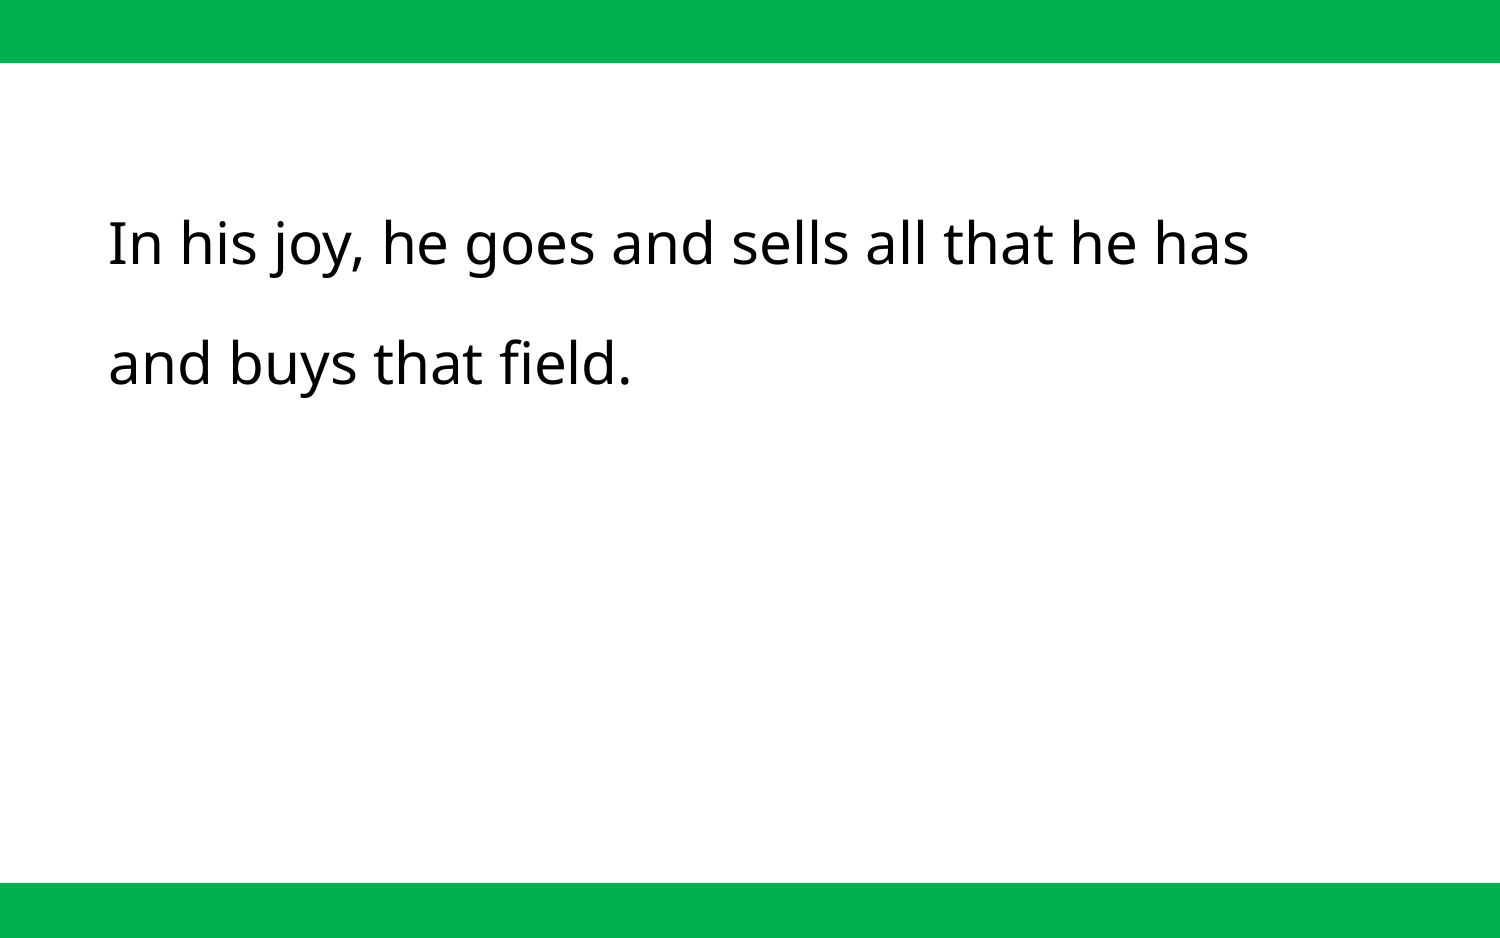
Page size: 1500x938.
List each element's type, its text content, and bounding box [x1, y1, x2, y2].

text_box [0, 0, 1500, 64]
text_box [0, 882, 1500, 938]
list In his joy, he goes and sells all that he has and buys that field. [93, 163, 1452, 473]
